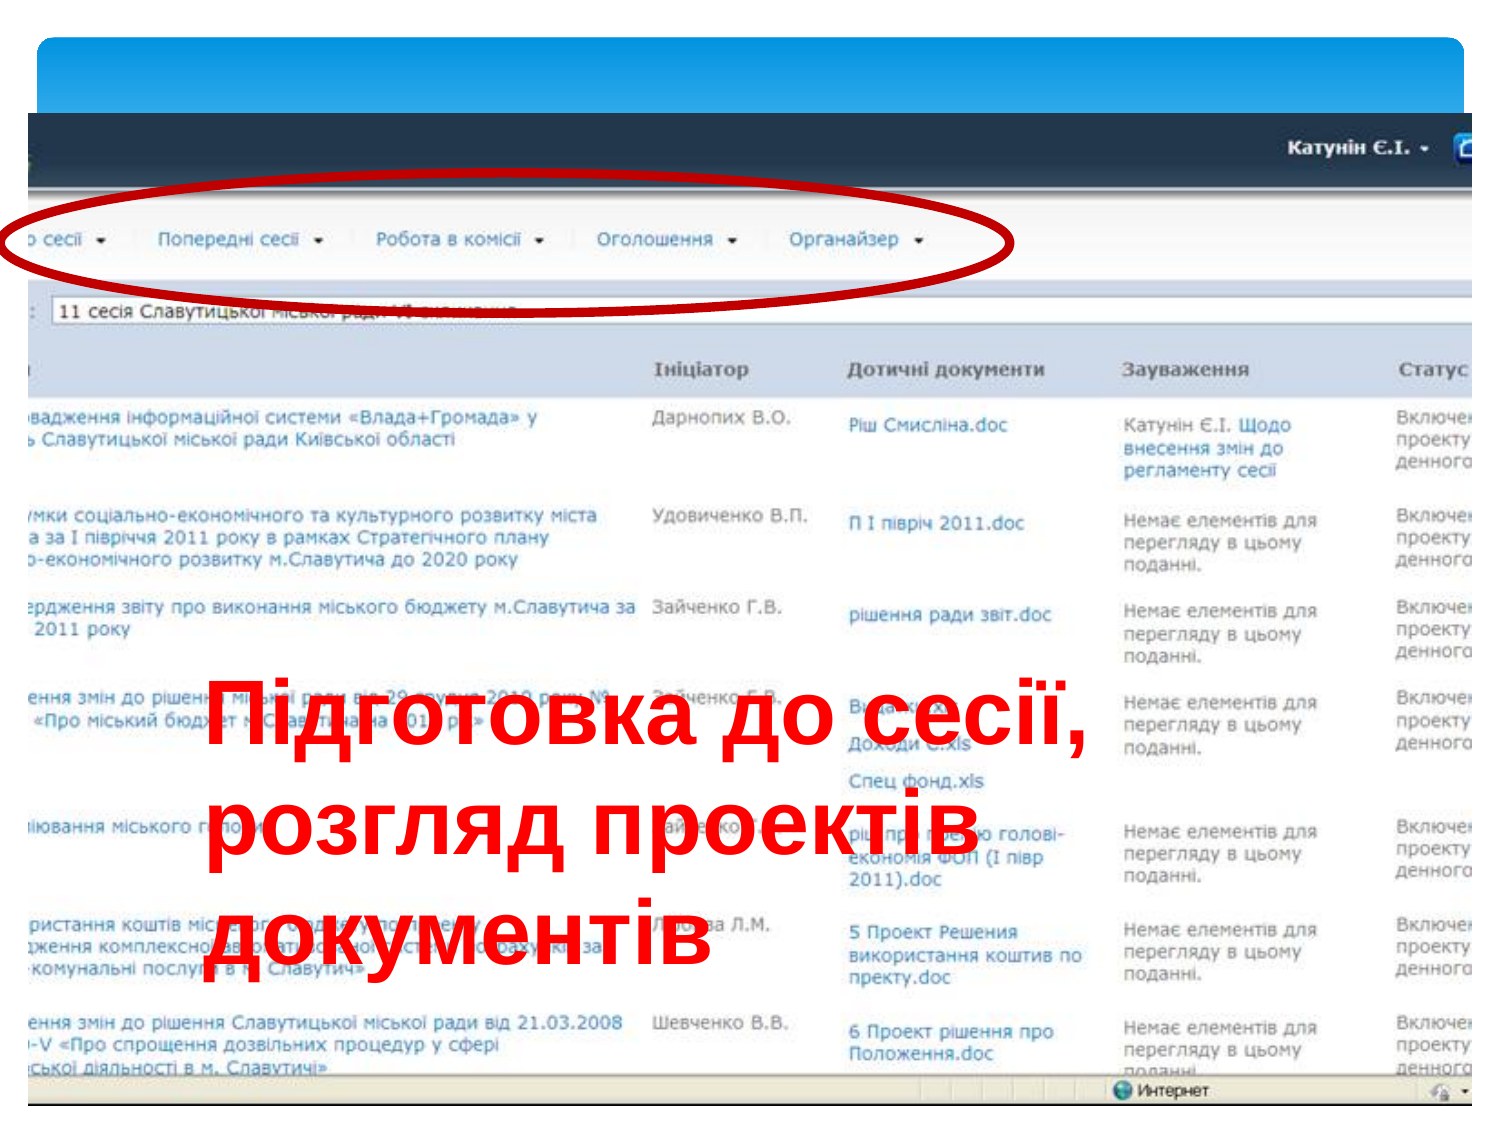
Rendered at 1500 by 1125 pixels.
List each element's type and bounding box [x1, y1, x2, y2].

picture [28, 113, 1472, 1107]
text_box [0, 222, 22, 264]
